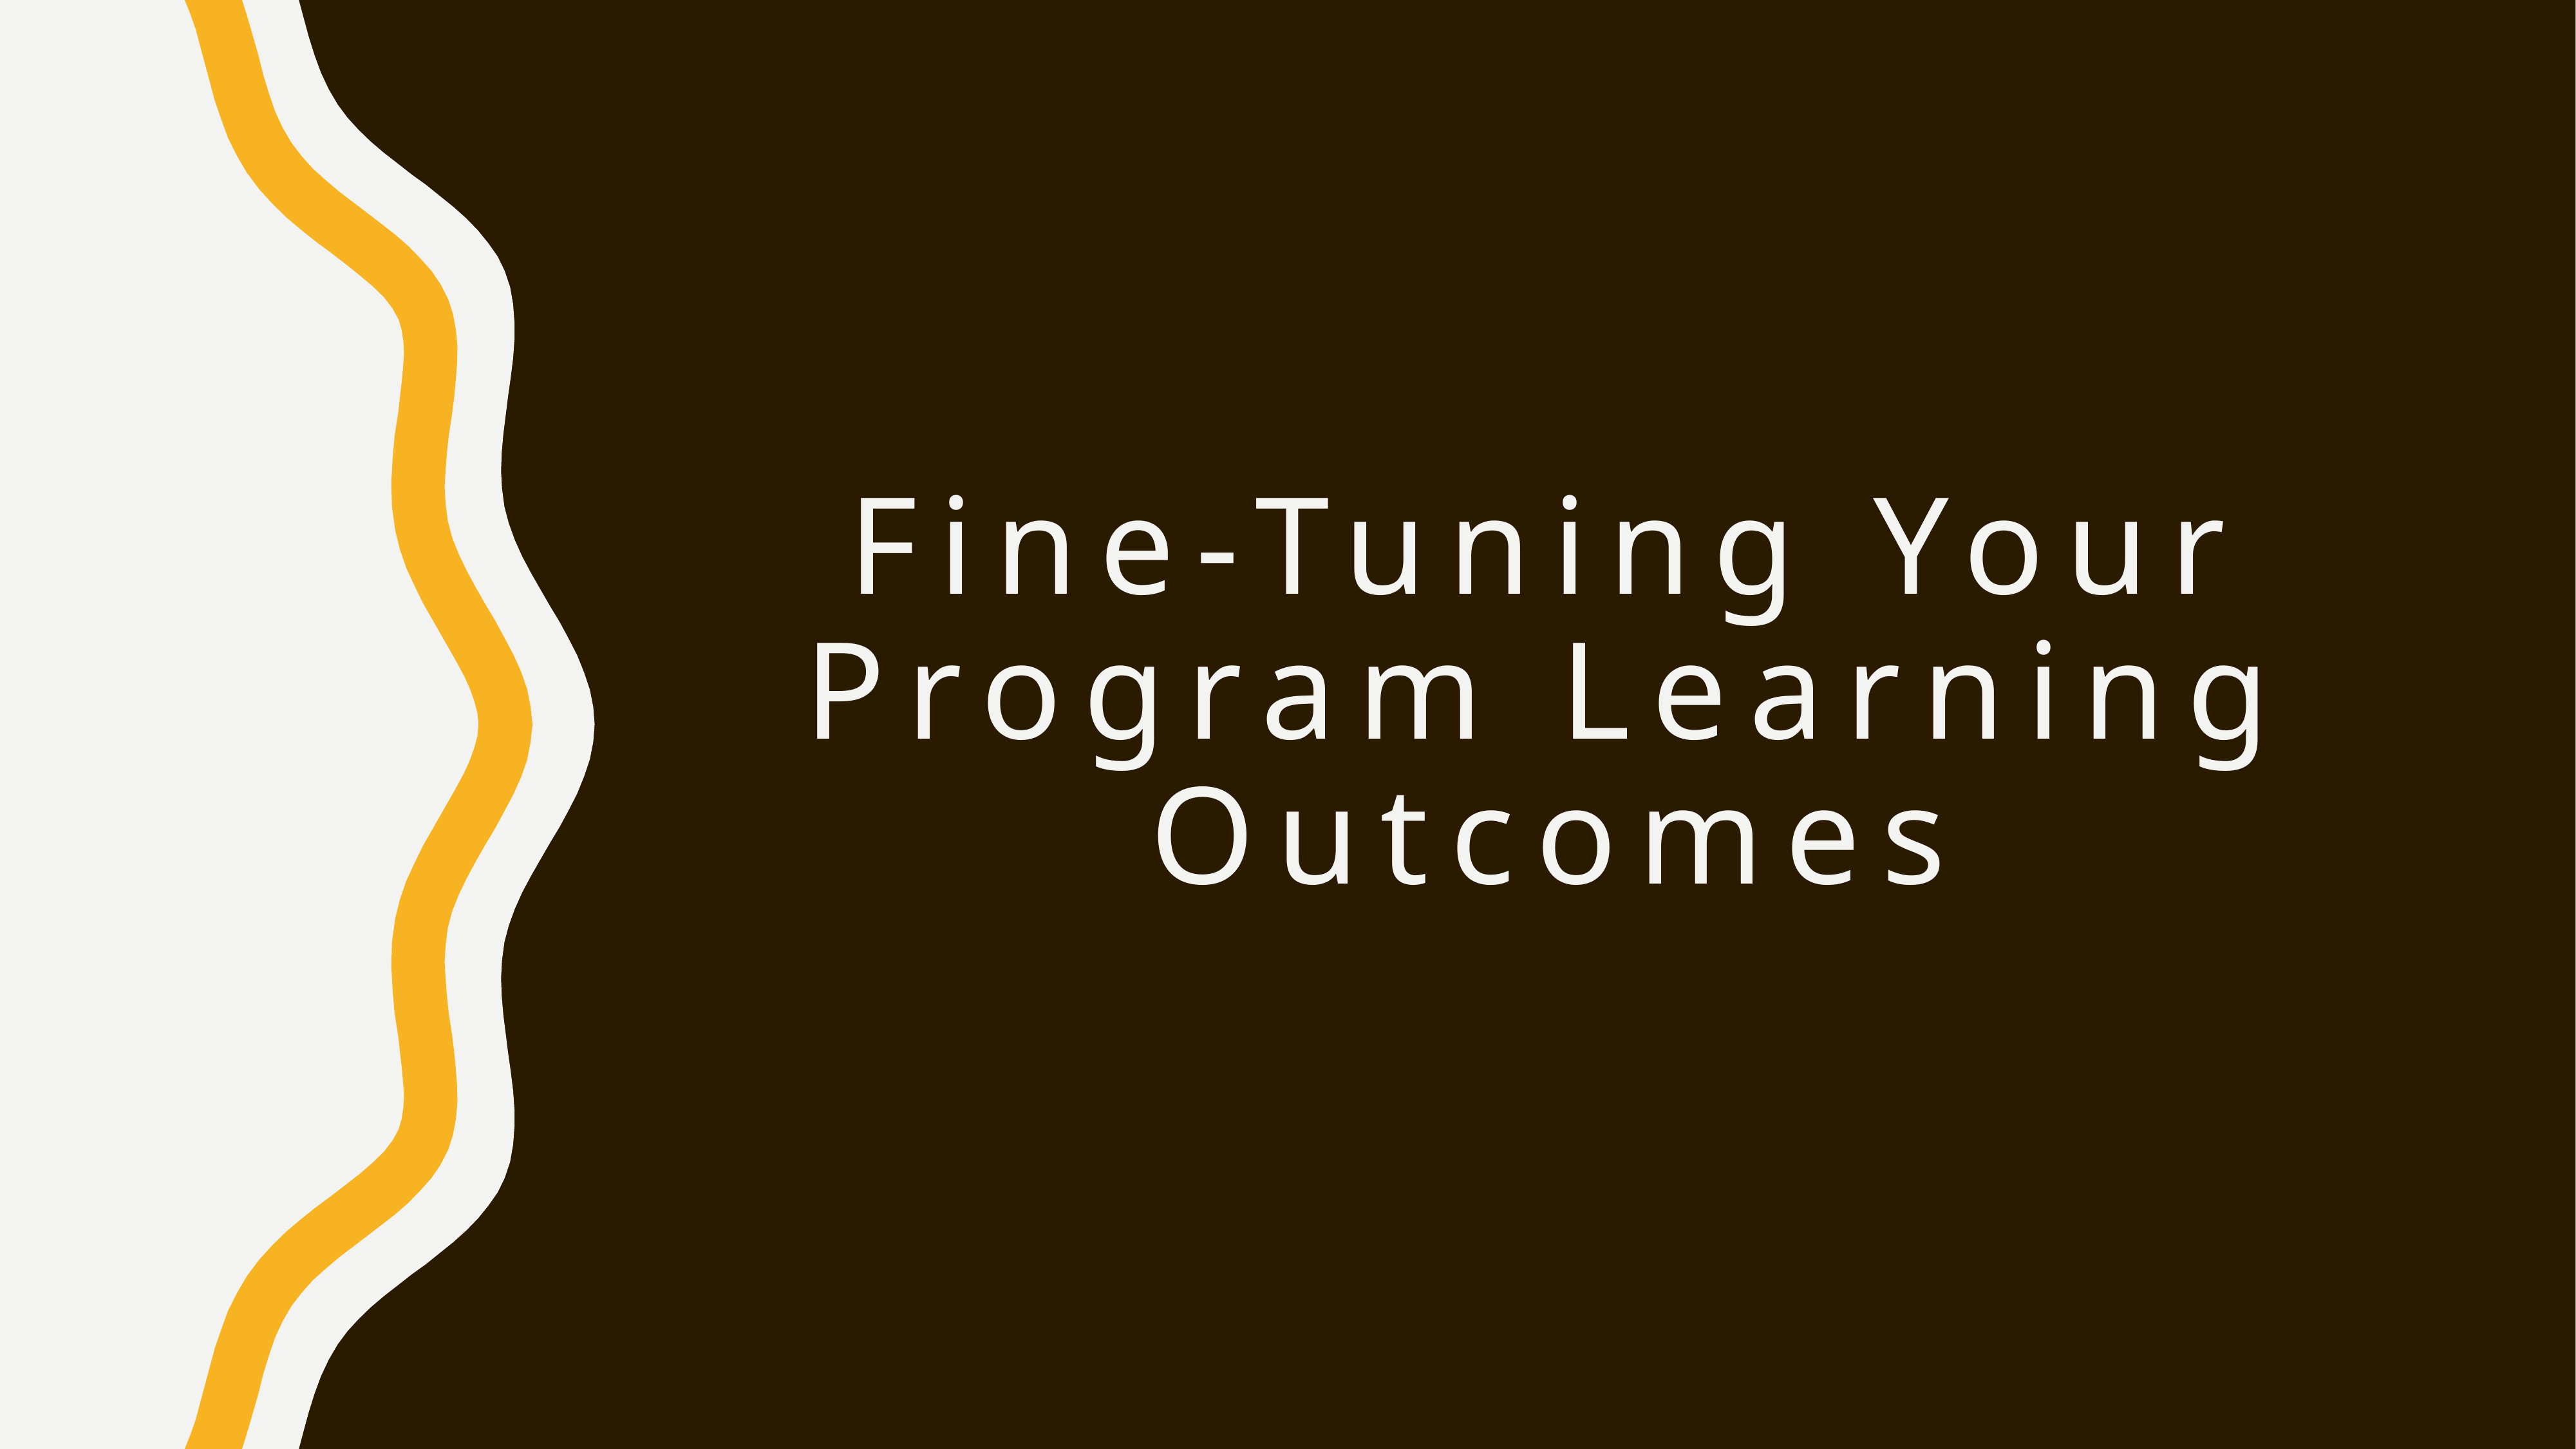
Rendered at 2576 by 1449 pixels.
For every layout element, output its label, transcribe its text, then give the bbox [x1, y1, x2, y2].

title Fine-Tuning Your Program Learning Outcomes [683, 59, 2414, 918]
